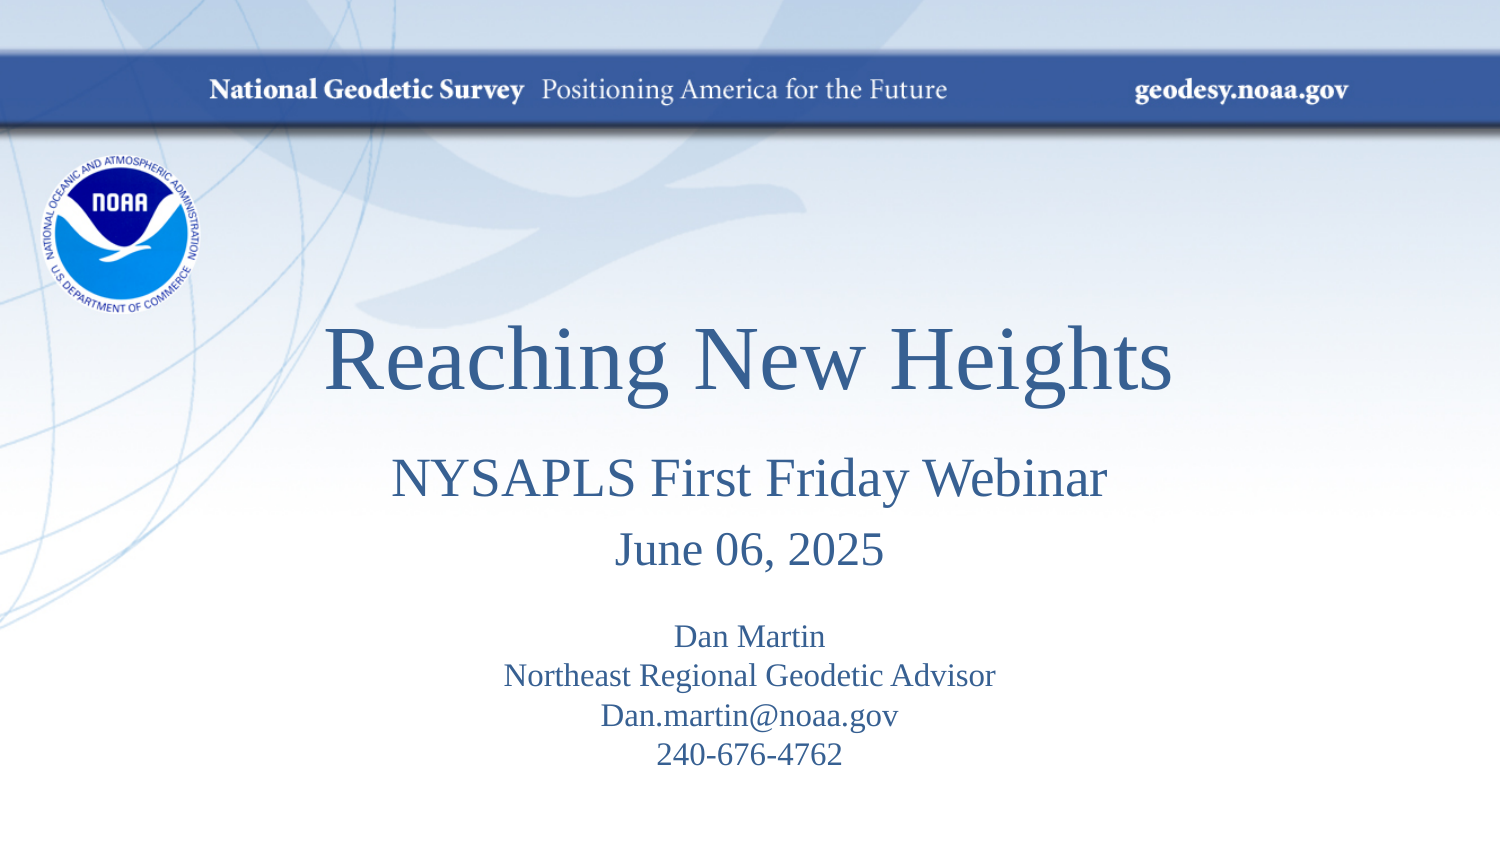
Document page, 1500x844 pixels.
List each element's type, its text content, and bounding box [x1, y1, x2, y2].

picture [0, 0, 1500, 844]
title Reaching New Heights [112, 262, 1388, 443]
subtitle NYSAPLS First Friday Webinar June 06, 2025 Dan Martin Northeast Regional Geodetic Advisor Dan.martin@noaa.gov 240-676-4762 [225, 433, 1275, 780]
